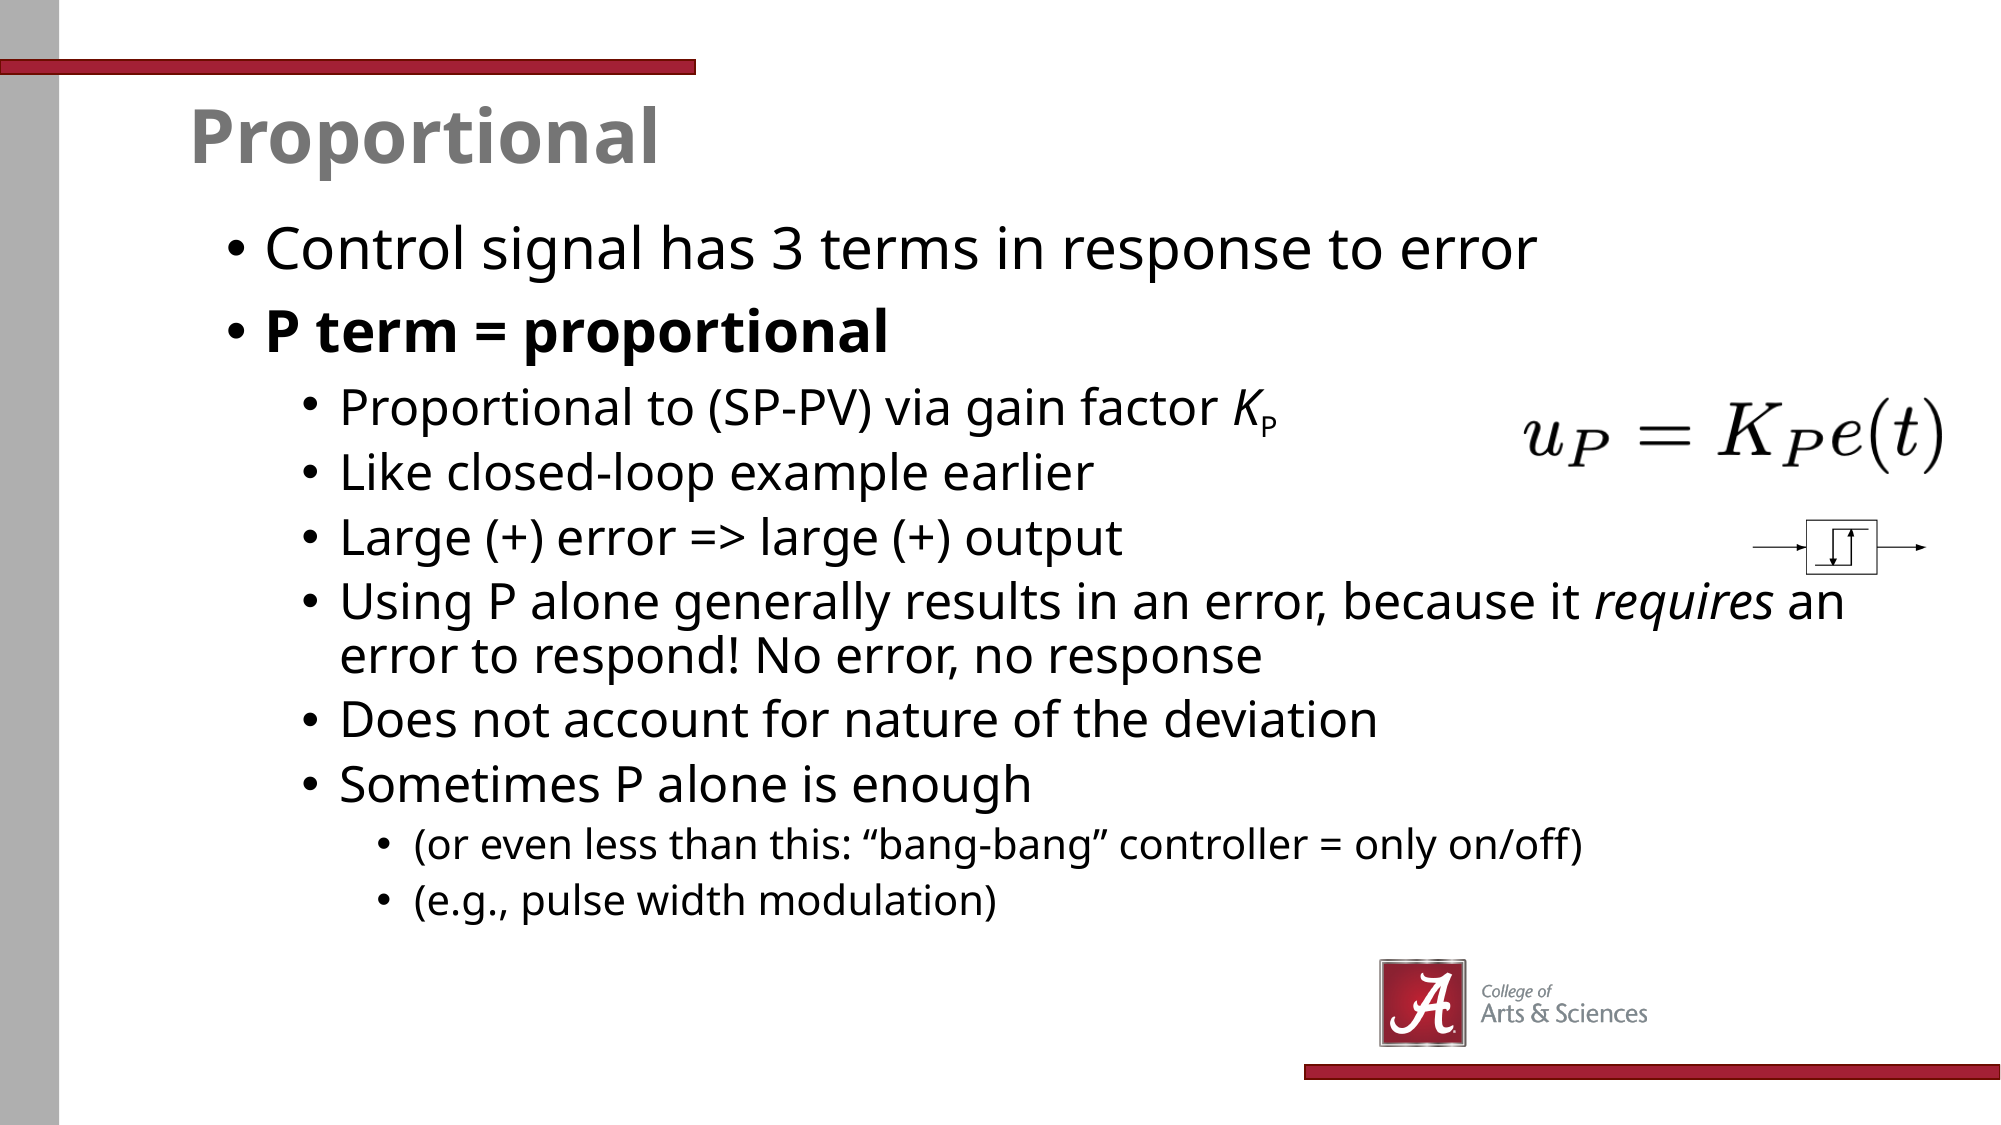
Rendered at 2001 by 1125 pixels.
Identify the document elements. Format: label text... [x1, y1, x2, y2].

picture [1523, 396, 1943, 474]
picture [1379, 959, 1647, 1047]
title Proportional [173, 45, 1524, 234]
picture [1744, 511, 1939, 583]
list Control signal has 3 terms in response to error P term = proportional Proportional to (SP-PV) via gain factor KP Like closed-loop example earlier Large (+) error => large (+) output Using P alone generally results in an error, because it requires an error to respond! No error, no response Does not account for nature of the deviation Sometimes P alone is enough (or even less than this: “bang-bang” controller = only on/off) (e.g., pulse width modulation) [211, 211, 1911, 954]
